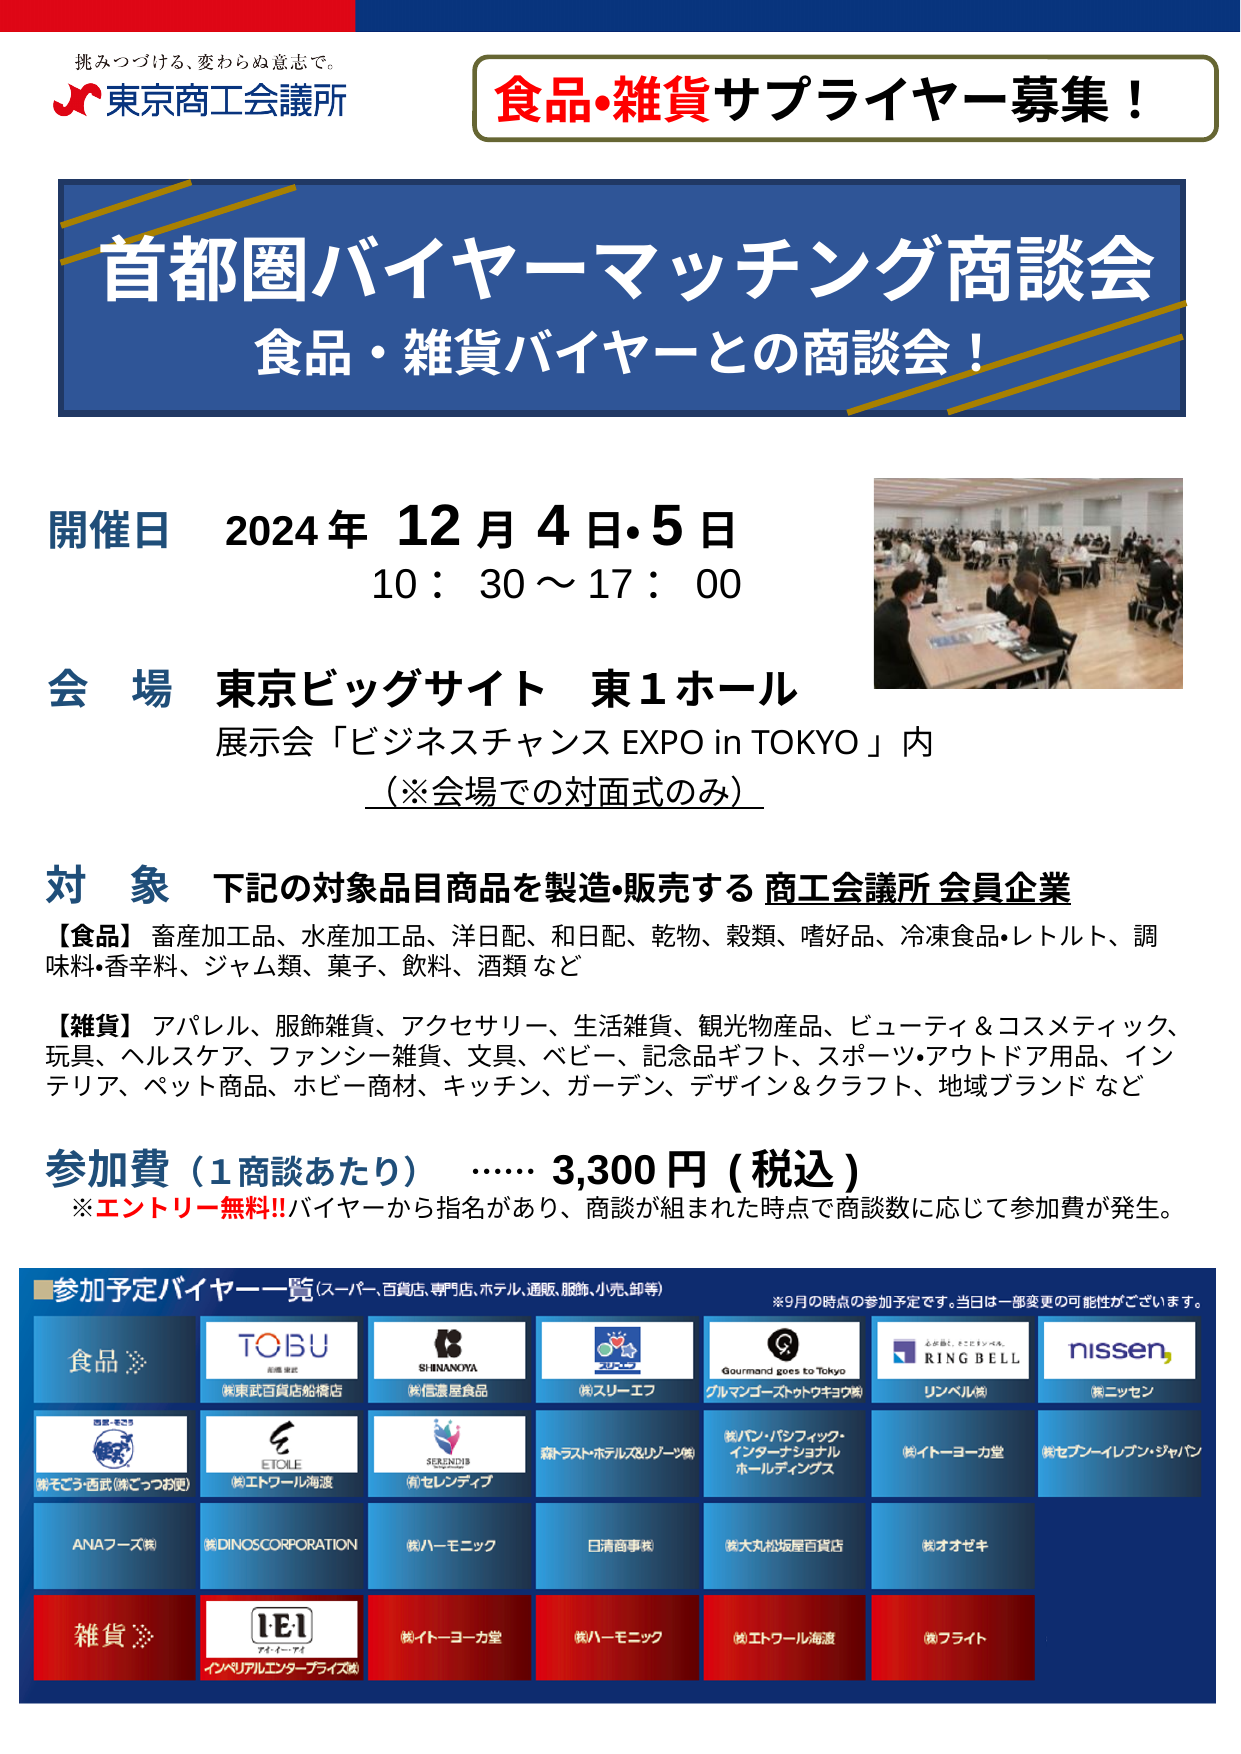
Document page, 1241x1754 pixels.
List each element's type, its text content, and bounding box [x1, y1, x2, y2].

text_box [33, 479, 1198, 822]
picture [873, 478, 1183, 689]
text_box 参加費（１商談あたり） …… 3,300円 (税込) ※エントリー無料‼バイヤーから指名があり、商談が組まれた時点で商談数に応じて参加費が発生。 [30, 1135, 1196, 1230]
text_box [60, 164, 1216, 430]
text_box 対 象 下記の対象品目商品を製造・販売する 商工会議所 会員企業 【食品】 畜産加工品、水産加工品、洋日配、和日配、乾物、穀類、嗜好品、冷凍食品・レトルト、調味料・香辛料、ジャム類、菓子、飲料、酒類 など 【雑貨】 アパレル、服飾雑貨、アクセサリー、生活雑貨、観光物産品、ビューティ＆コスメティック、玩具、ヘルスケア、ファンシー雑貨、文具、ベビー、記念品ギフト、スポーツ・アウトドア用品、インテリア、ペット商品、ホビー商材、キッチン、ガーデン、デザイン＆クラフト、地域ブランド など [30, 826, 1196, 1108]
picture [19, 1266, 1217, 1704]
picture [0, 0, 1241, 32]
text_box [60, 186, 296, 263]
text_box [847, 302, 1187, 413]
text_box 食品・雑貨サプライヤー募集！ [473, 55, 1218, 141]
picture [46, 45, 358, 125]
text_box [60, 182, 192, 226]
